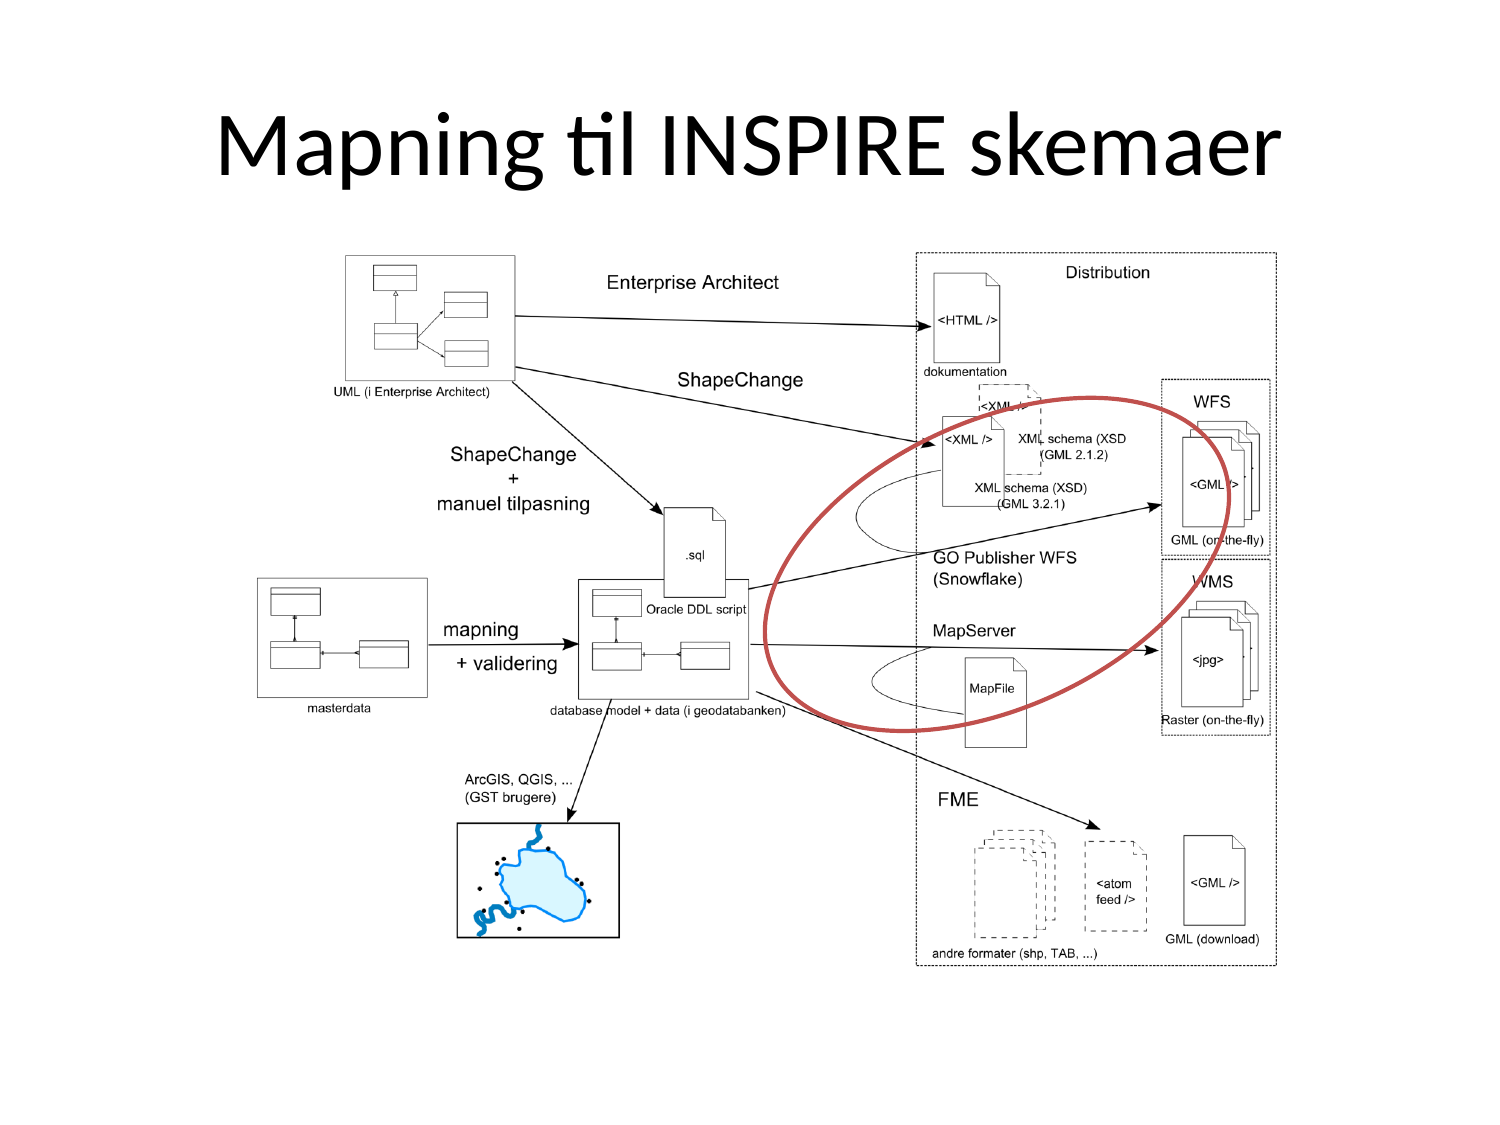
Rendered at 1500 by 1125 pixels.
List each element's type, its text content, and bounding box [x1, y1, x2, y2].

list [241, 231, 1292, 975]
title Mapning til INSPIRE skemaer [75, 45, 1425, 233]
